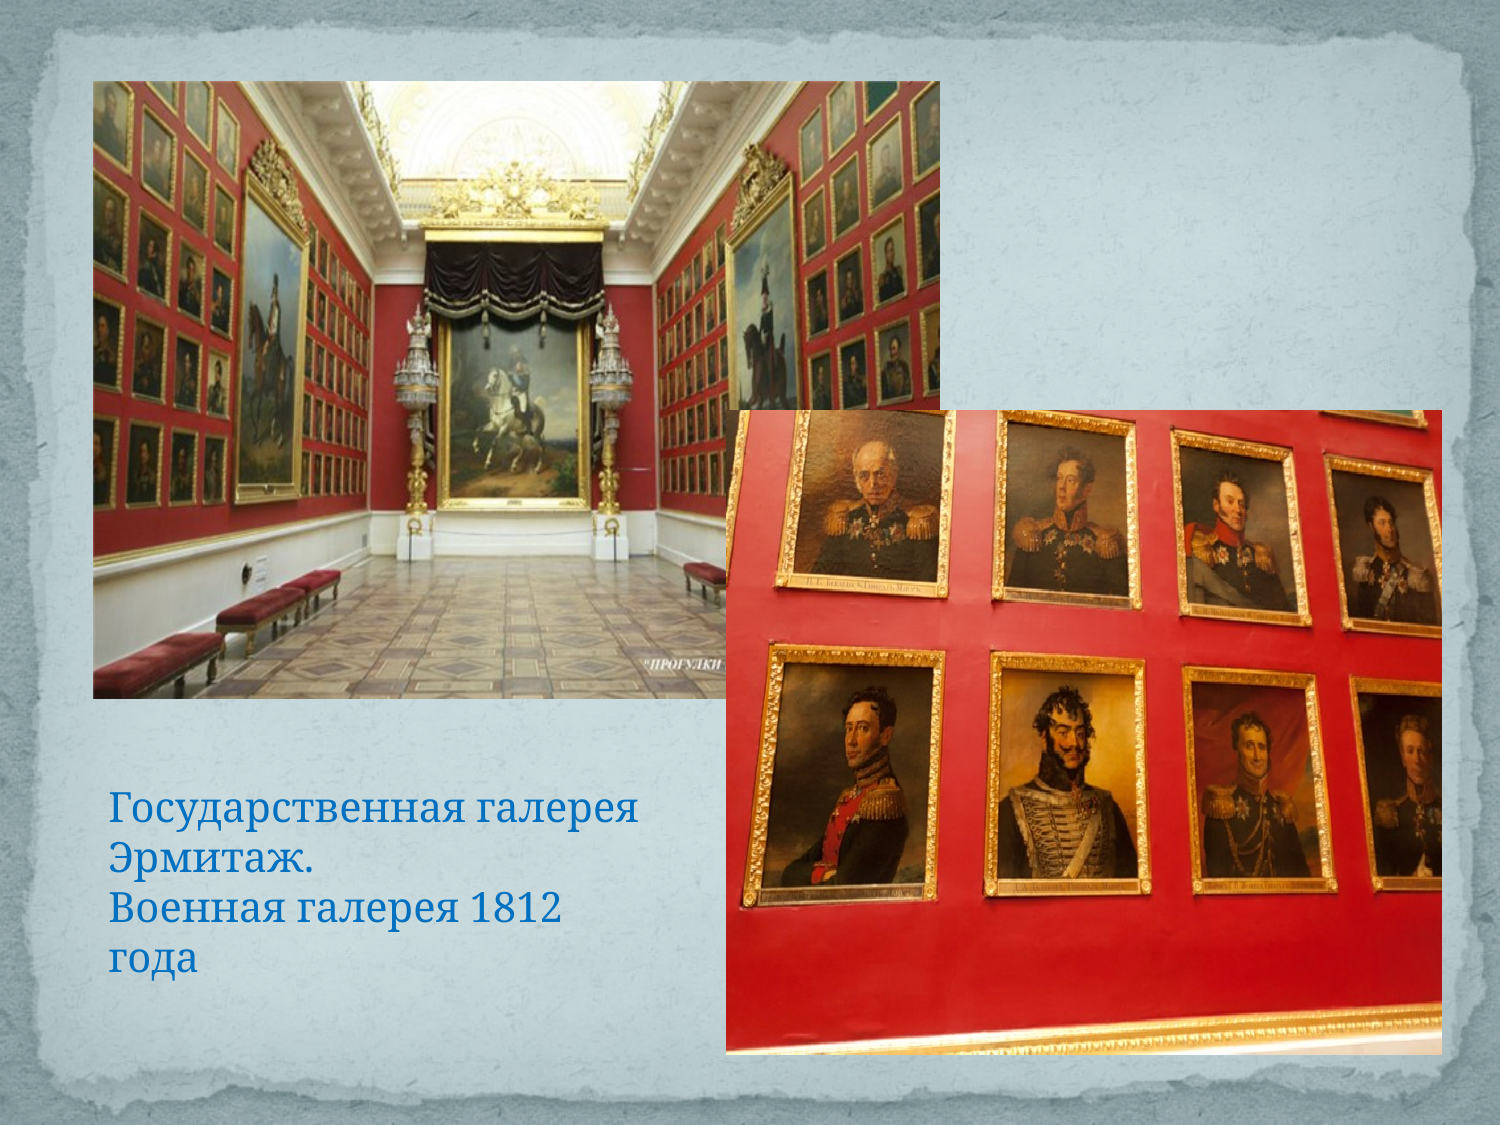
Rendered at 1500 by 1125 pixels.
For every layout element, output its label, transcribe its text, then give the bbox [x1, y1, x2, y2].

text_box Государственная галерея Эрмитаж. Военная галерея 1812 года [93, 773, 668, 989]
picture [93, 81, 1442, 1055]
